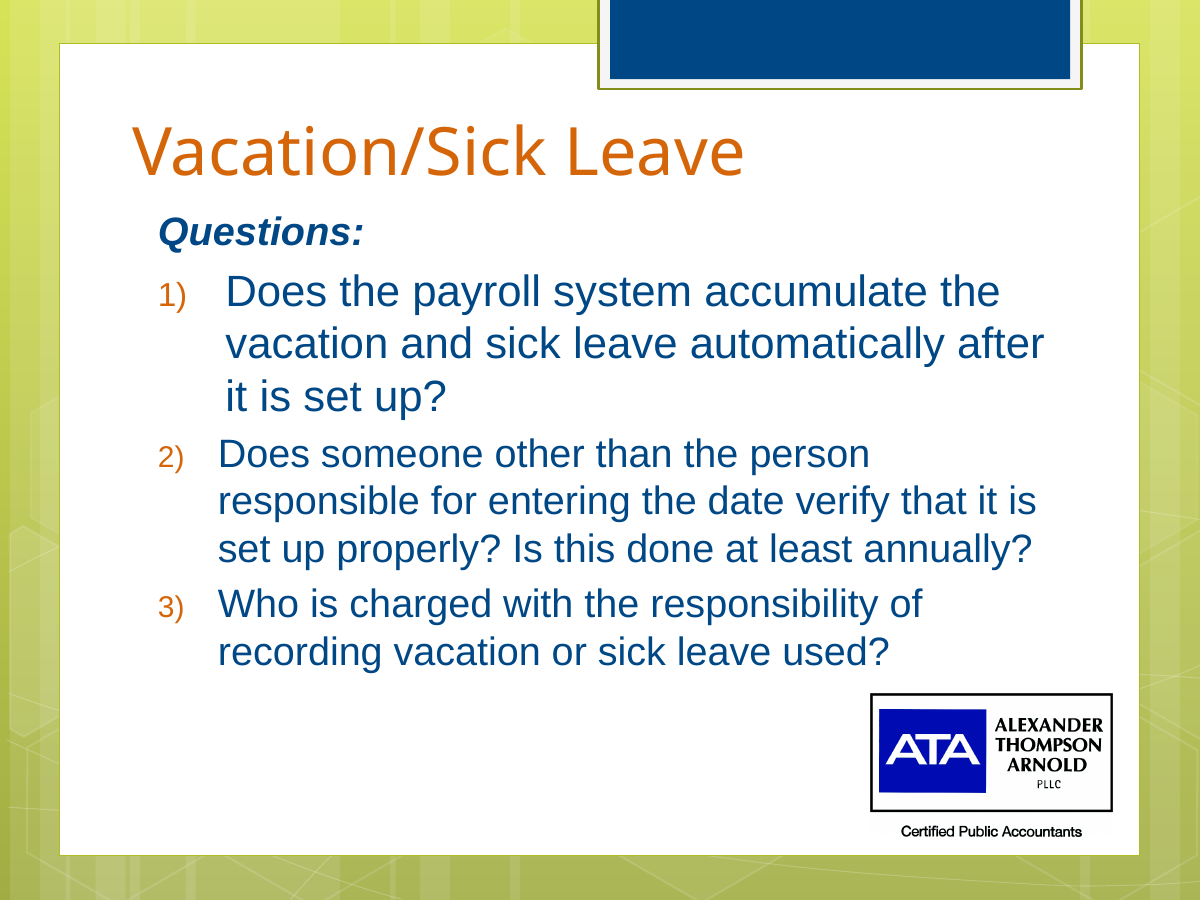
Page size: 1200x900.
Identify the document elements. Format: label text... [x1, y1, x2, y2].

list Questions: Does the payroll system accumulate the vacation and sick leave automatically after it is set up? Does someone other than the person responsible for entering the date verify that it is set up properly? Is this done at least annually? Who is charged with the responsibility of recording vacation or sick leave used? [136, 200, 1070, 766]
title Vacation/Sick Leave [120, 90, 1072, 196]
picture [869, 692, 1113, 837]
